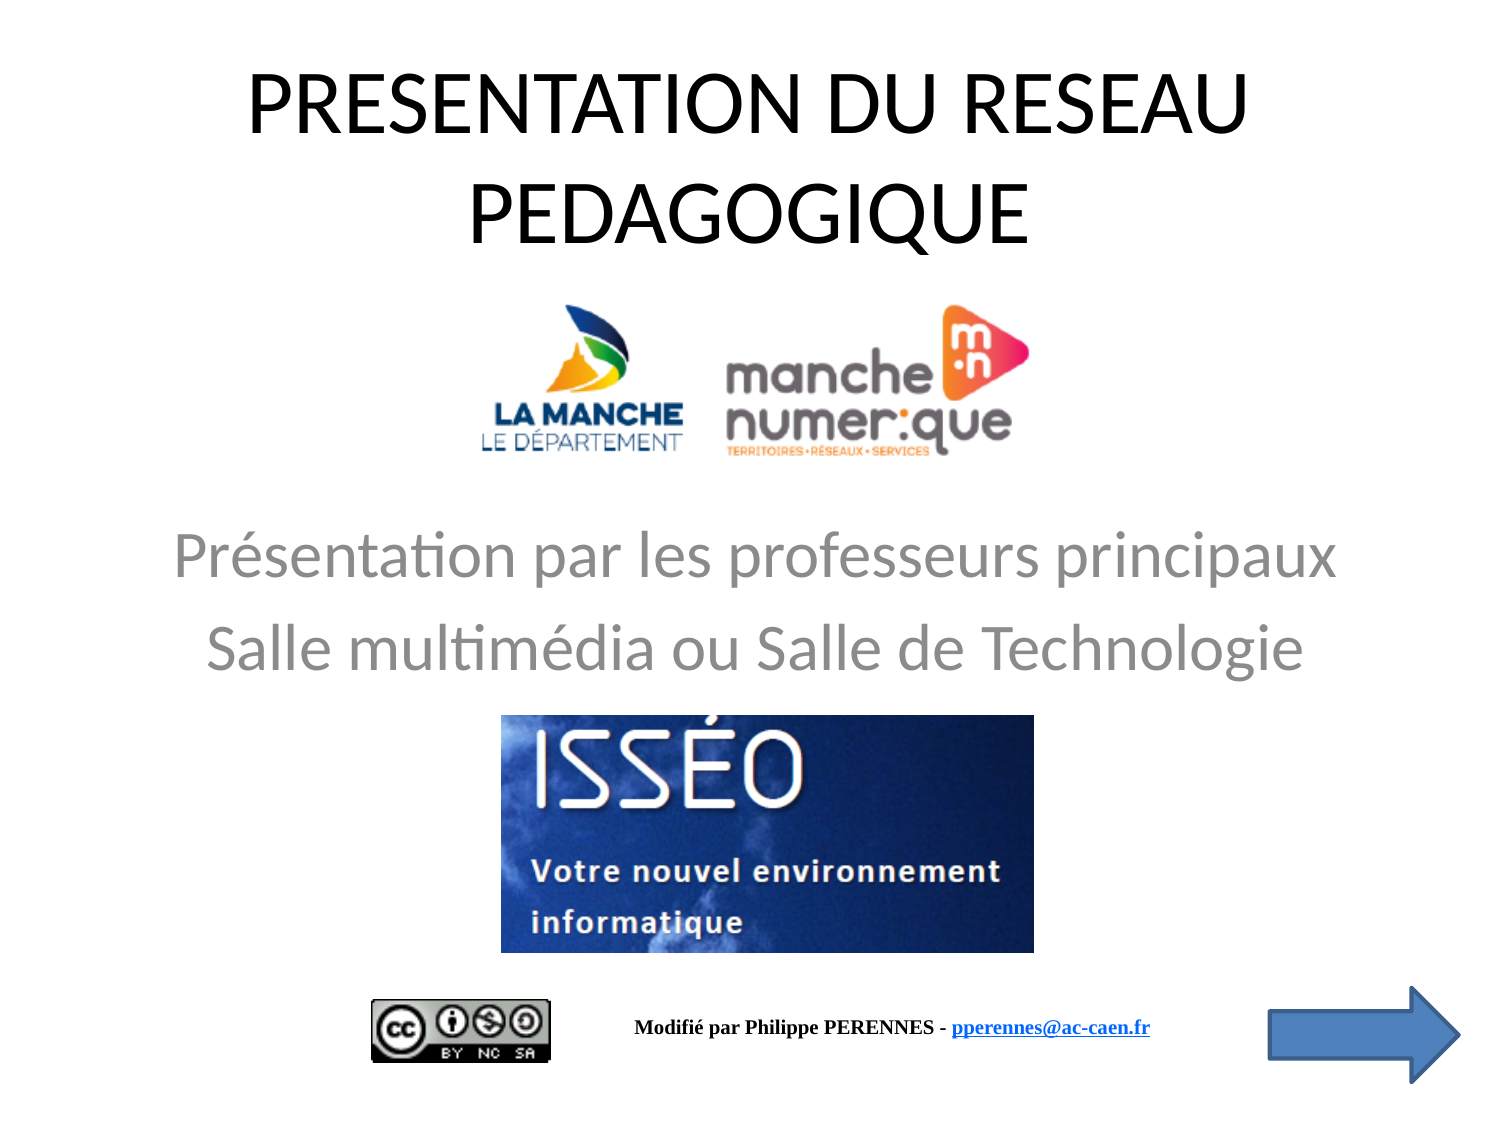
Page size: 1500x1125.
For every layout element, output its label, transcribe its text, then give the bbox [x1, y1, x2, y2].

subtitle Présentation par les professeurs principaux Salle multimédia ou Salle de Technologie [53, 503, 1459, 791]
text_box Modifié par Philippe PERENNES - pperennes@ac-caen.fr [578, 1007, 1207, 1055]
picture [371, 999, 551, 1063]
title PRESENTATION DU RESEAU PEDAGOGIQUE [112, 30, 1388, 273]
picture [501, 715, 1034, 953]
picture [395, 255, 1084, 492]
text_box [1267, 985, 1461, 1085]
